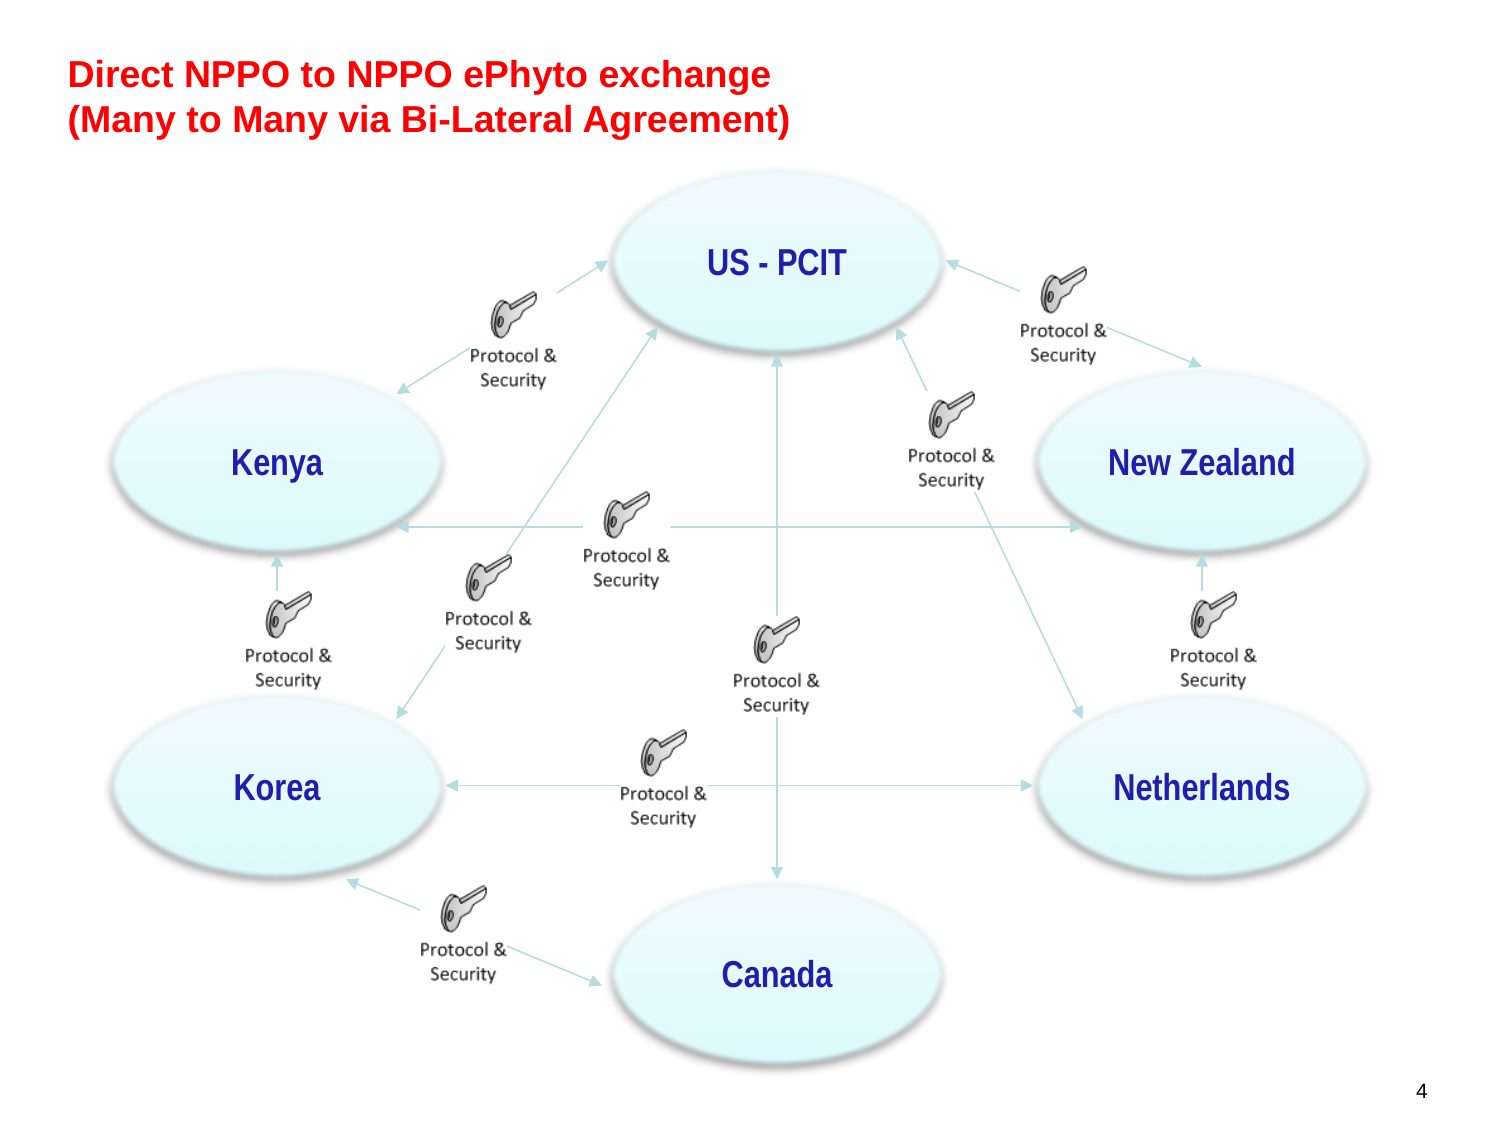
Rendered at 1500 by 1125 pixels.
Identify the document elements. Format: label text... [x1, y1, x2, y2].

text_box US - PCIT [616, 193, 938, 343]
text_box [732, 837, 820, 868]
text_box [732, 599, 820, 727]
text_box Direct NPPO to NPPO ePhyto exchange (Many to Many via Bi-Lateral Agreement) [53, 42, 880, 193]
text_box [439, 729, 1028, 830]
text_box Kenya [116, 374, 384, 548]
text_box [945, 260, 1203, 367]
text_box Netherlands [1041, 700, 1363, 873]
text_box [345, 879, 603, 986]
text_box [890, 314, 1077, 708]
text_box New Zealand [1082, 374, 1363, 544]
text_box Canada [616, 887, 938, 1060]
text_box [245, 553, 333, 692]
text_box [657, 491, 885, 592]
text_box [390, 248, 603, 314]
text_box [732, 342, 820, 490]
text_box Korea [116, 700, 434, 873]
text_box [390, 314, 652, 708]
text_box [1170, 542, 1258, 692]
